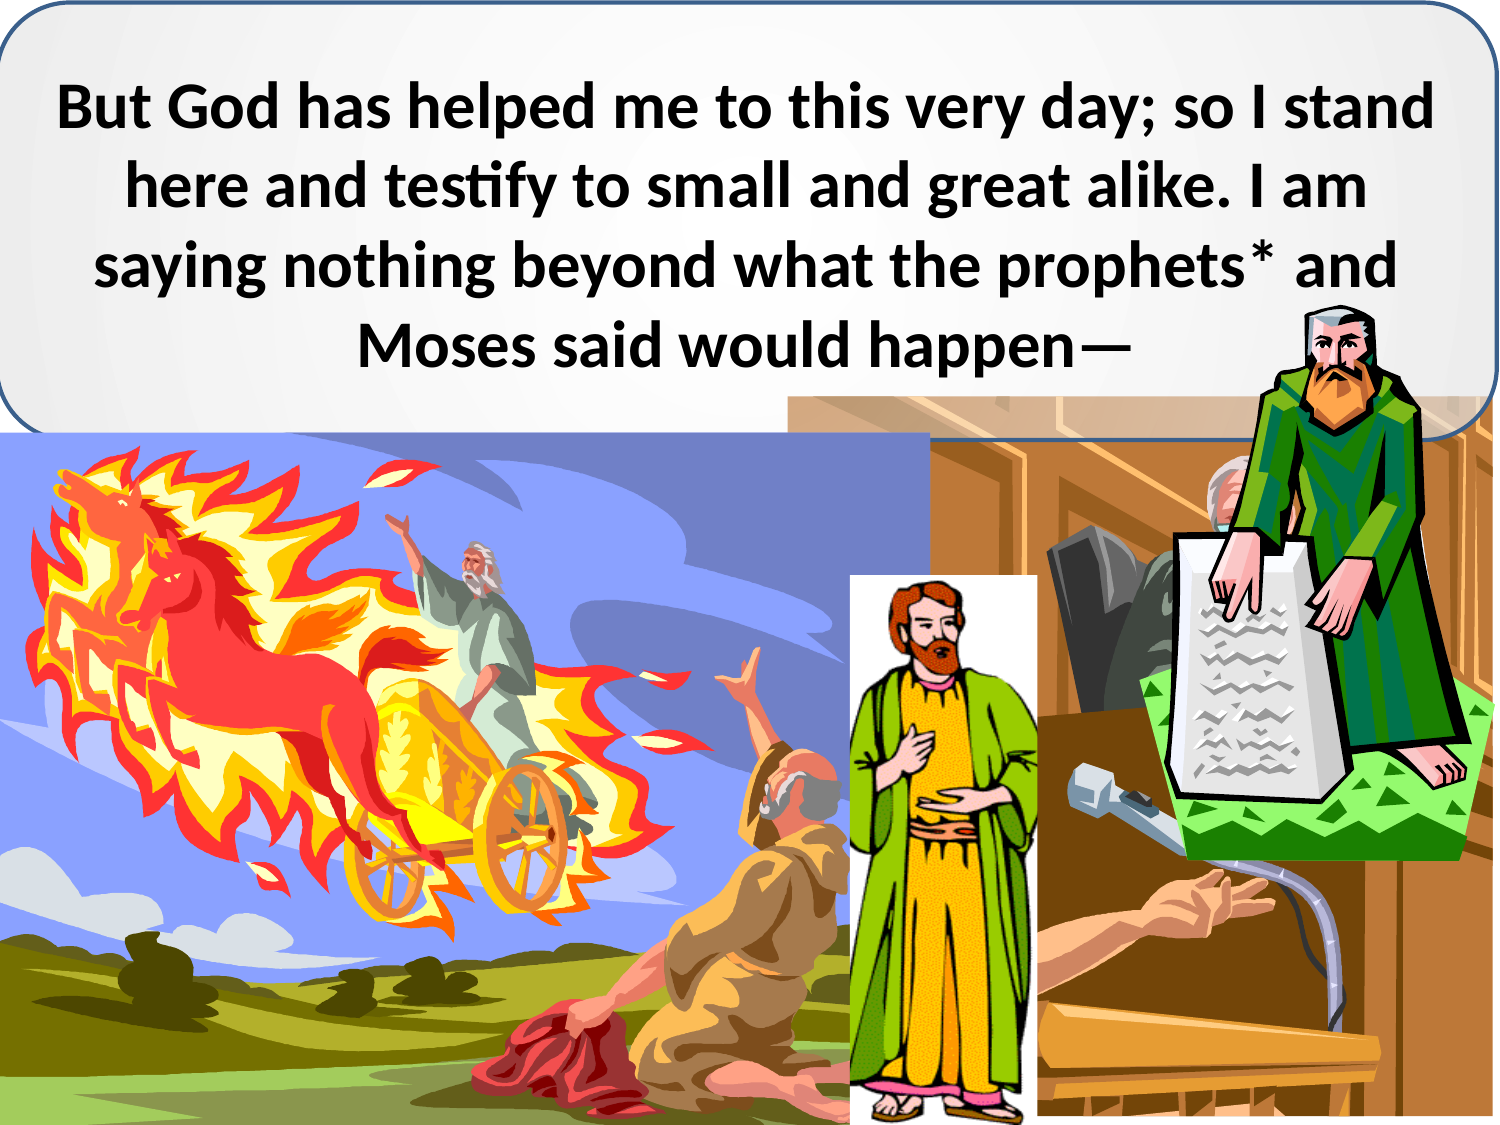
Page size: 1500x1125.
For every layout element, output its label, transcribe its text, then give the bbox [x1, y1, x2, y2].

picture [0, 299, 1500, 1125]
text_box But God has helped me to this very day; so I stand here and testify to small and great alike. I am saying nothing beyond what the prophets* and Moses said would happen— [0, 0, 1499, 423]
